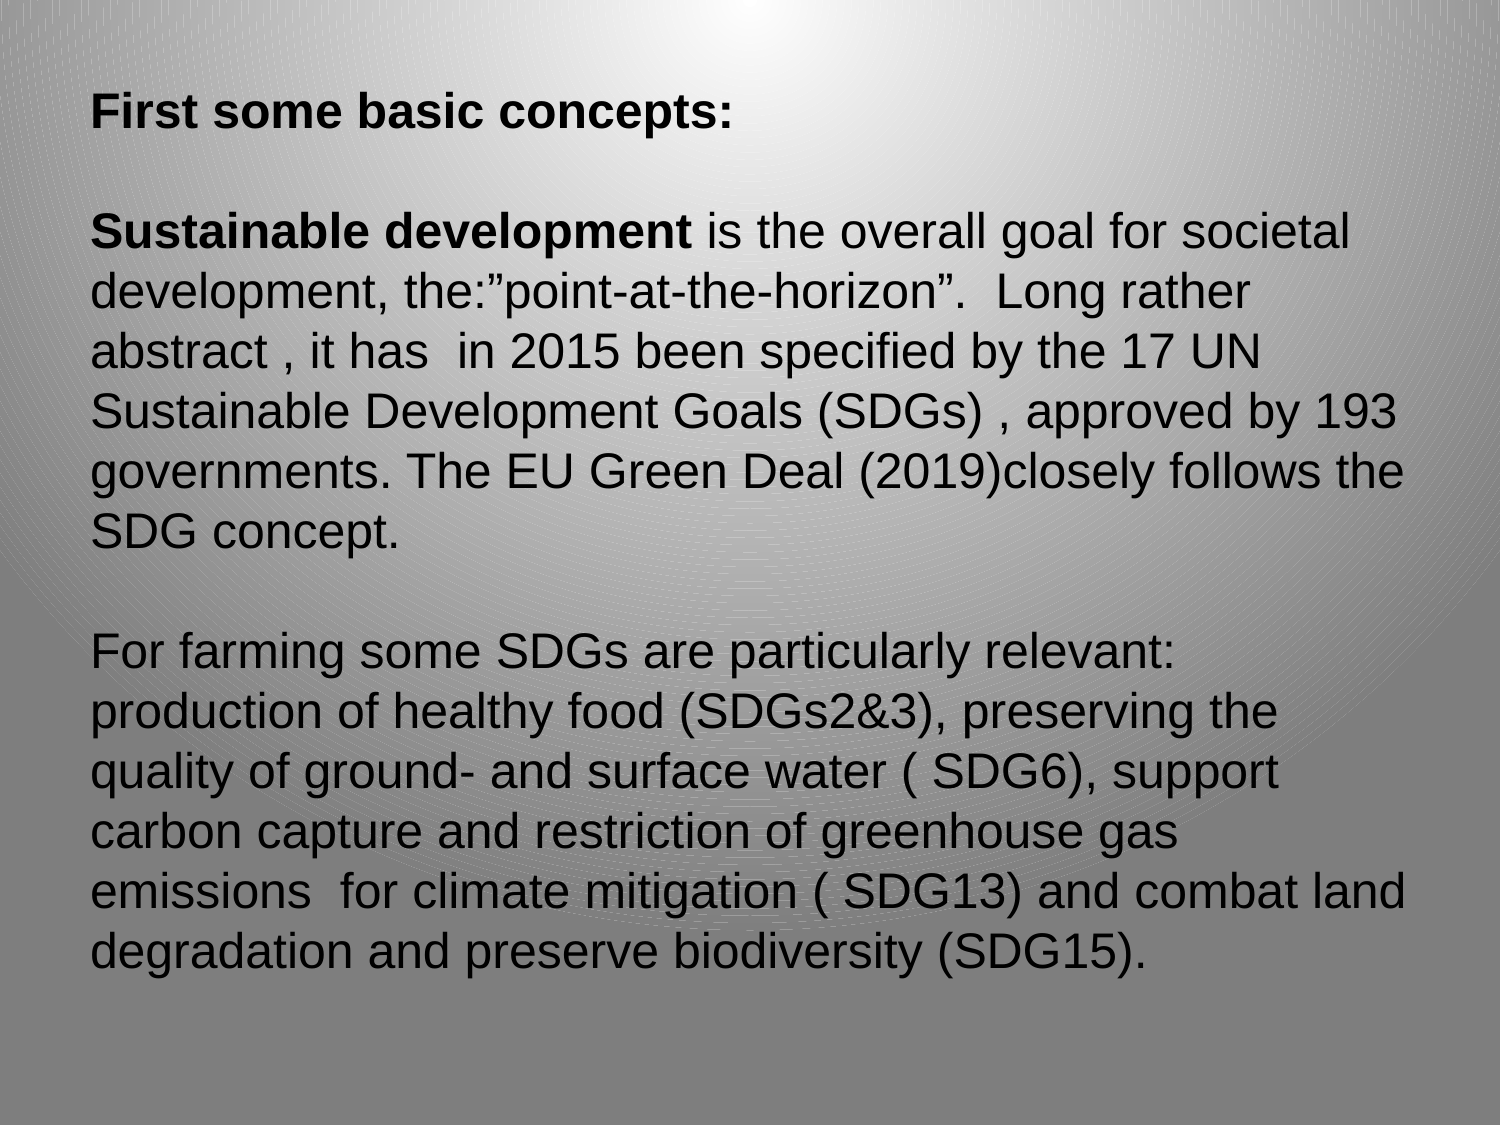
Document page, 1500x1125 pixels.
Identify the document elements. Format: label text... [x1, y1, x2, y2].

title First some basic concepts: Sustainable development is the overall goal for societal development, the:”point-at-the-horizon”. Long rather abstract , it has in 2015 been specified by the 17 UN Sustainable Development Goals (SDGs) , approved by 193 governments. The EU Green Deal (2019)closely follows the SDG concept. For farming some SDGs are particularly relevant: production of healthy food (SDGs2&3), preserving the quality of ground- and surface water ( SDG6), support carbon capture and restriction of greenhouse gas emissions for climate mitigation ( SDG13) and combat land degradation and preserve biodiversity (SDG15). [75, 45, 1425, 1012]
